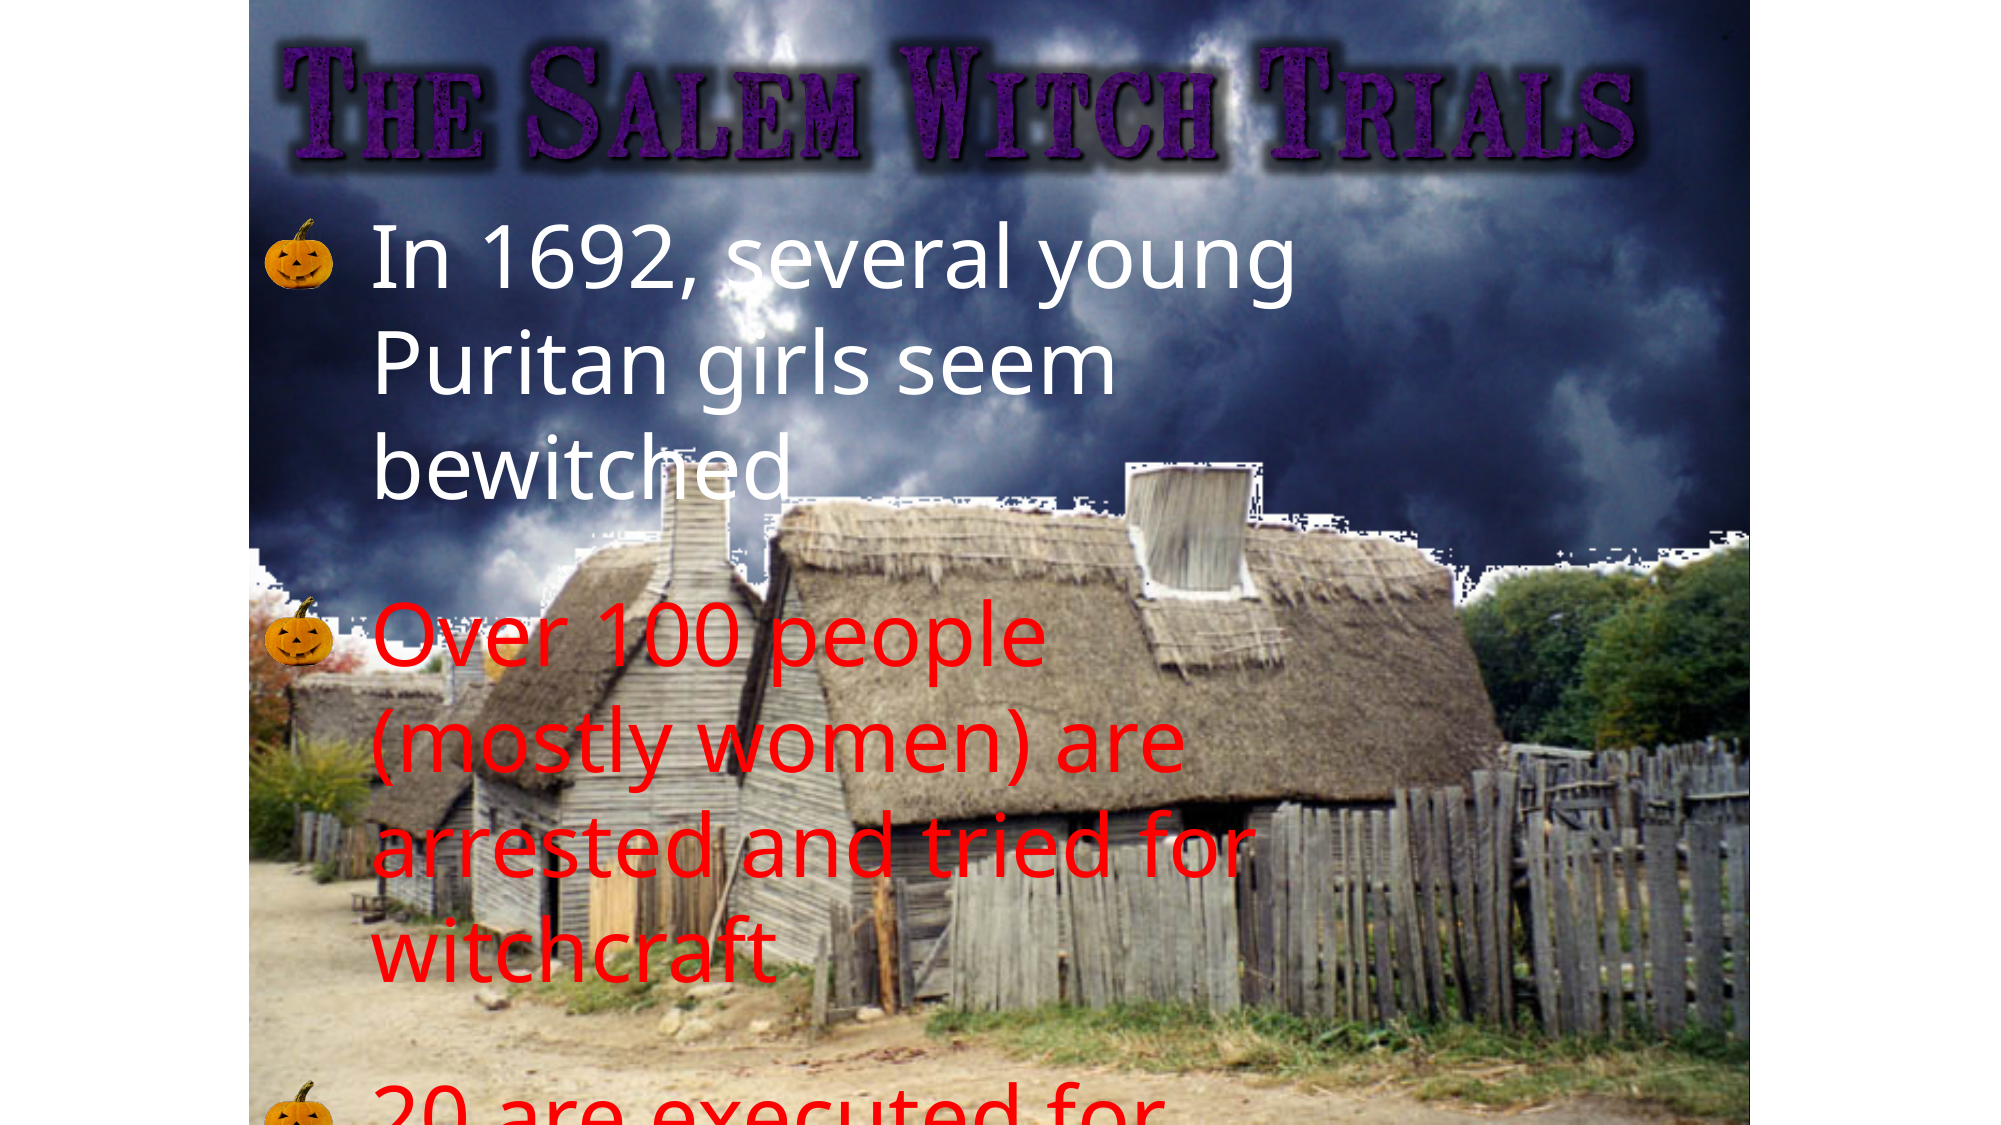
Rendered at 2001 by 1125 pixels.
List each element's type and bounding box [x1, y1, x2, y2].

picture [249, 0, 1750, 1125]
